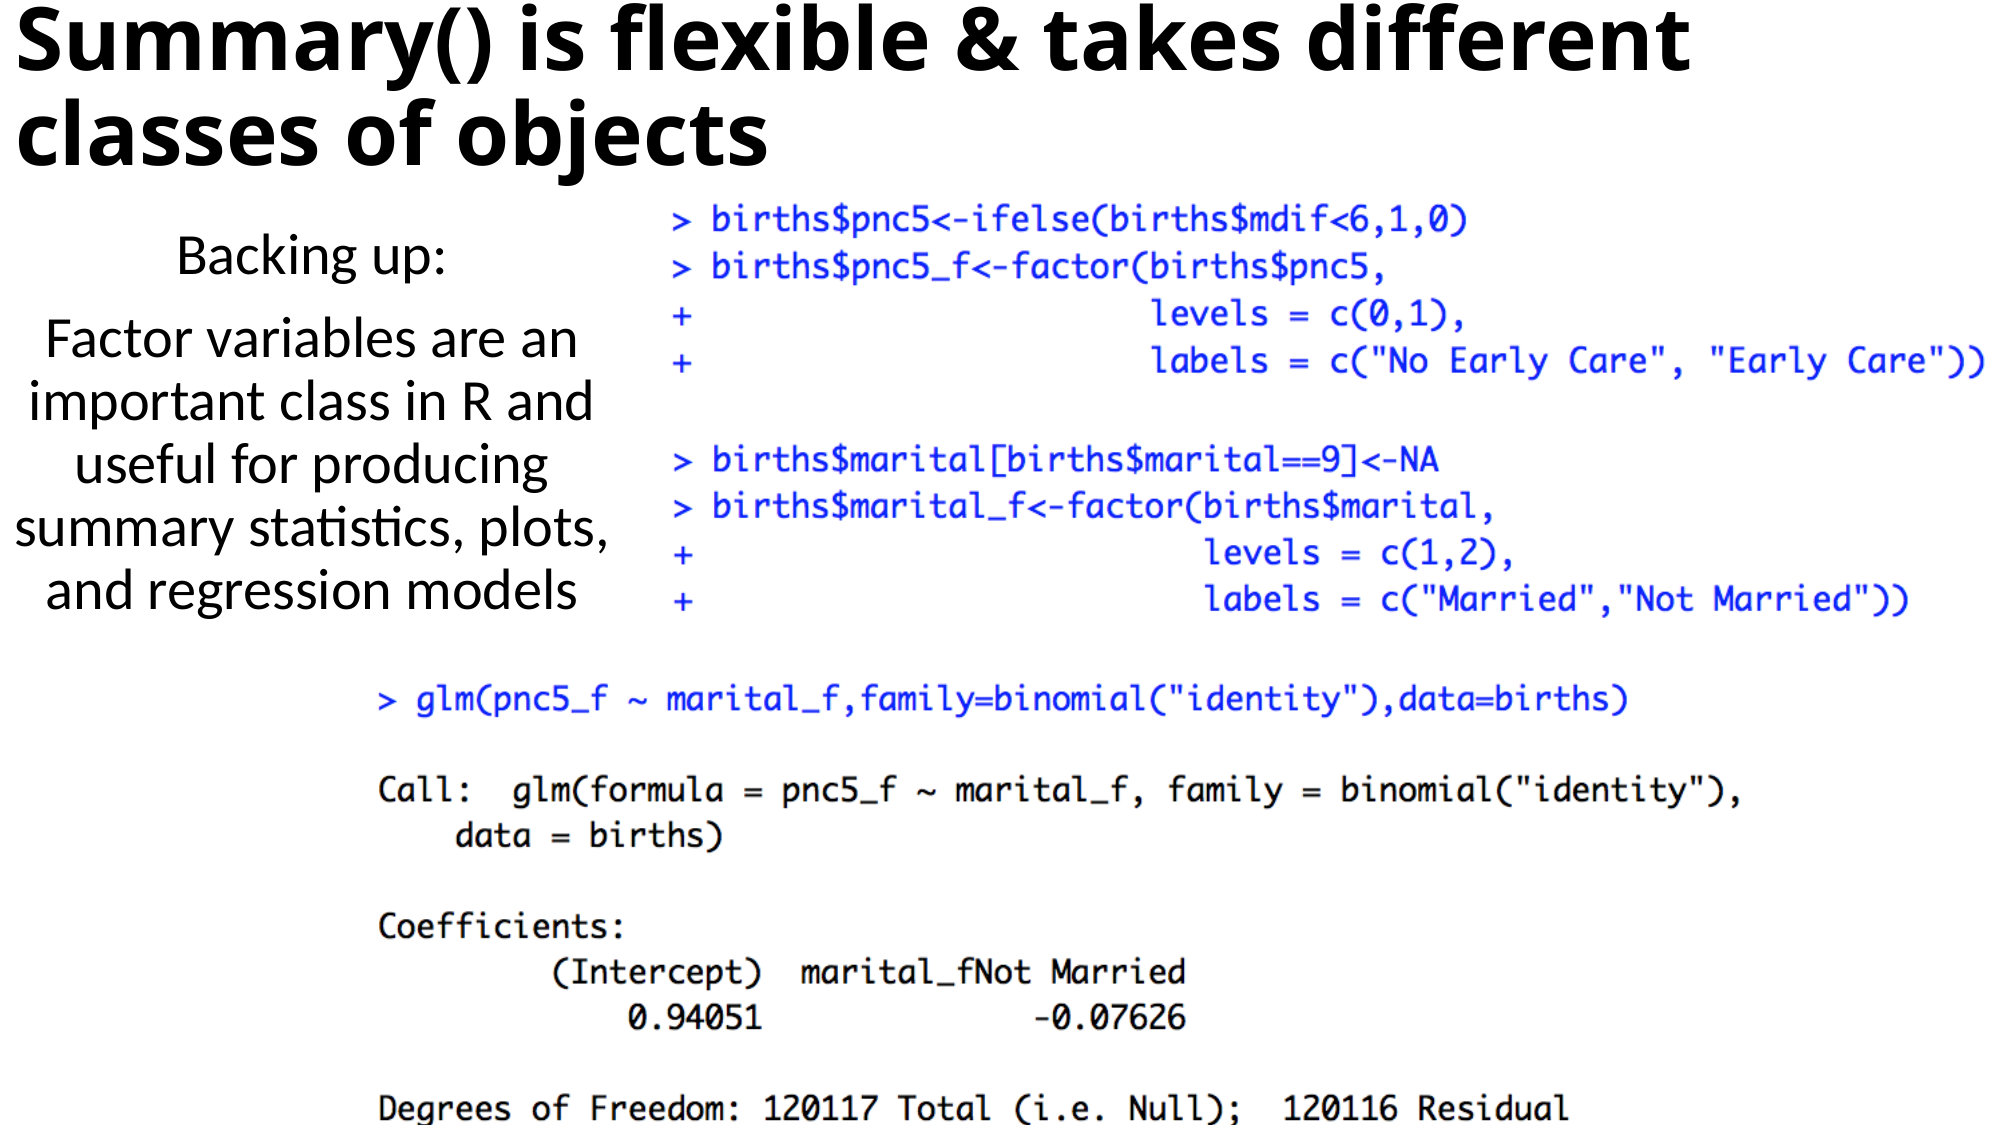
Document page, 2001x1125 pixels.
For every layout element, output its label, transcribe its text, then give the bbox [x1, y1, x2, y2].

picture [661, 198, 2000, 384]
title Summary() is flexible & takes different classes of objects [0, 0, 2000, 199]
list Backing up: Factor variables are an important class in R and useful for producing summary statistics, plots, and regression models [0, 216, 645, 676]
picture [370, 673, 1782, 1125]
picture [668, 435, 1920, 622]
